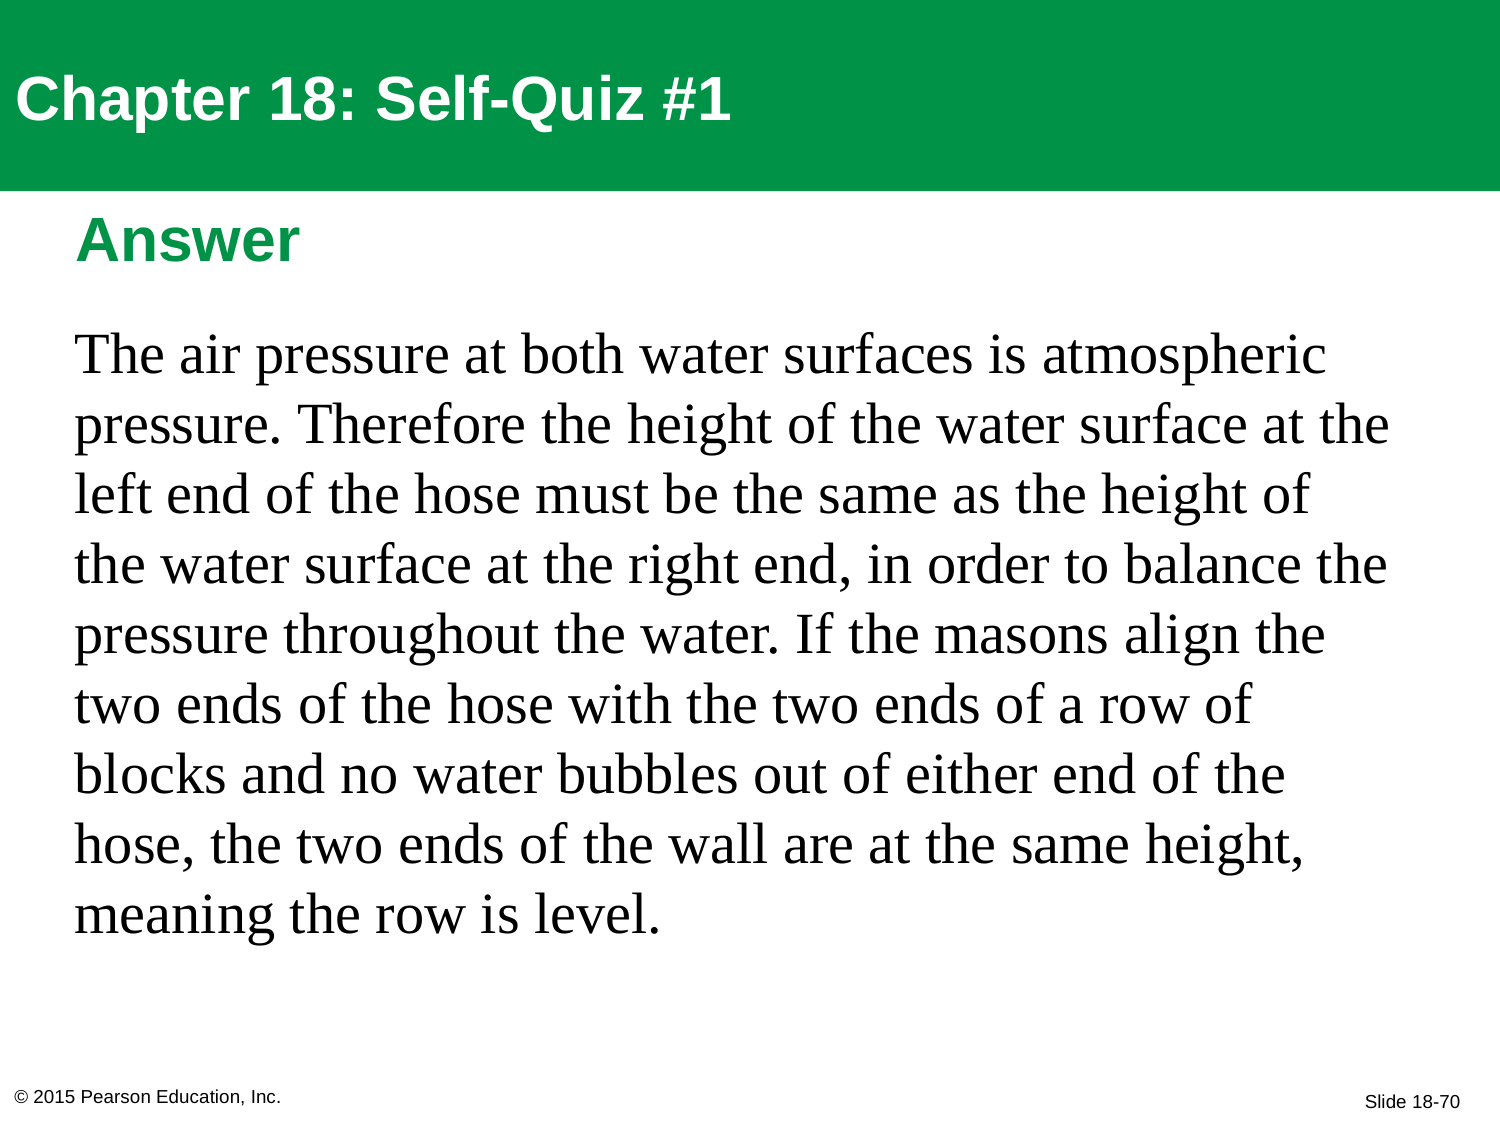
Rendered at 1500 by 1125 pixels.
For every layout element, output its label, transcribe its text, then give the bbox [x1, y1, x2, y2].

list The air pressure at both water surfaces is atmospheric pressure. Therefore the height of the water surface at the left end of the hose must be the same as the height of the water surface at the right end, in order to balance the pressure throughout the water. If the masons align the two ends of the hose with the two ends of a row of blocks and no water bubbles out of either end of the hose, the two ends of the wall are at the same height, meaning the row is level. [59, 307, 1410, 1082]
list Chapter 18: Self-Quiz #1 [0, 0, 1500, 190]
footer © 2015 Pearson Education, Inc. [14, 1084, 900, 1115]
title Answer [0, 191, 1500, 283]
